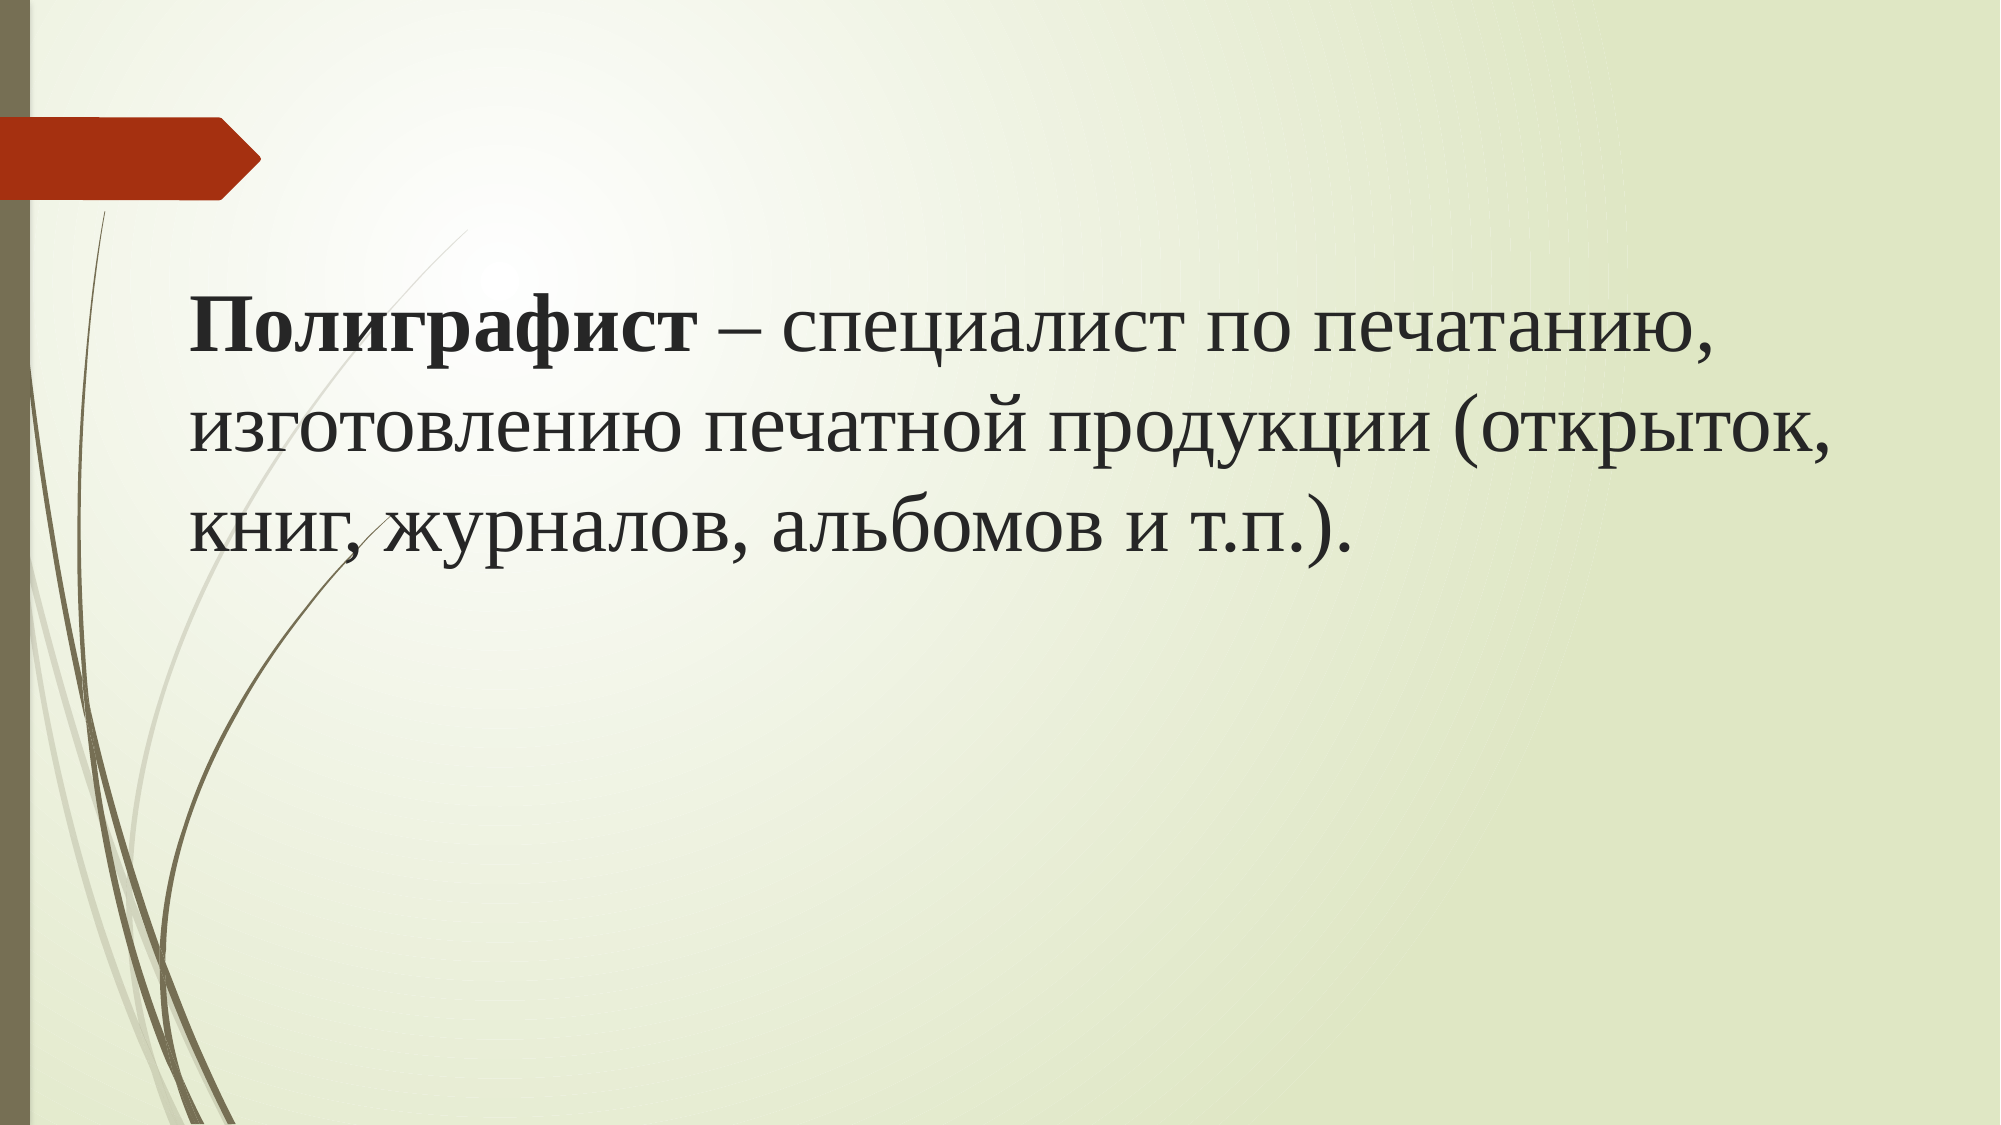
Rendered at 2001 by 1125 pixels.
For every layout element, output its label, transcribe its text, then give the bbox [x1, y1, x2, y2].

title Полиграфист – специалист по печатанию, изготовлению печатной продукции (открыток, книг, журналов, альбомов и т.п.). [174, 261, 1921, 1037]
